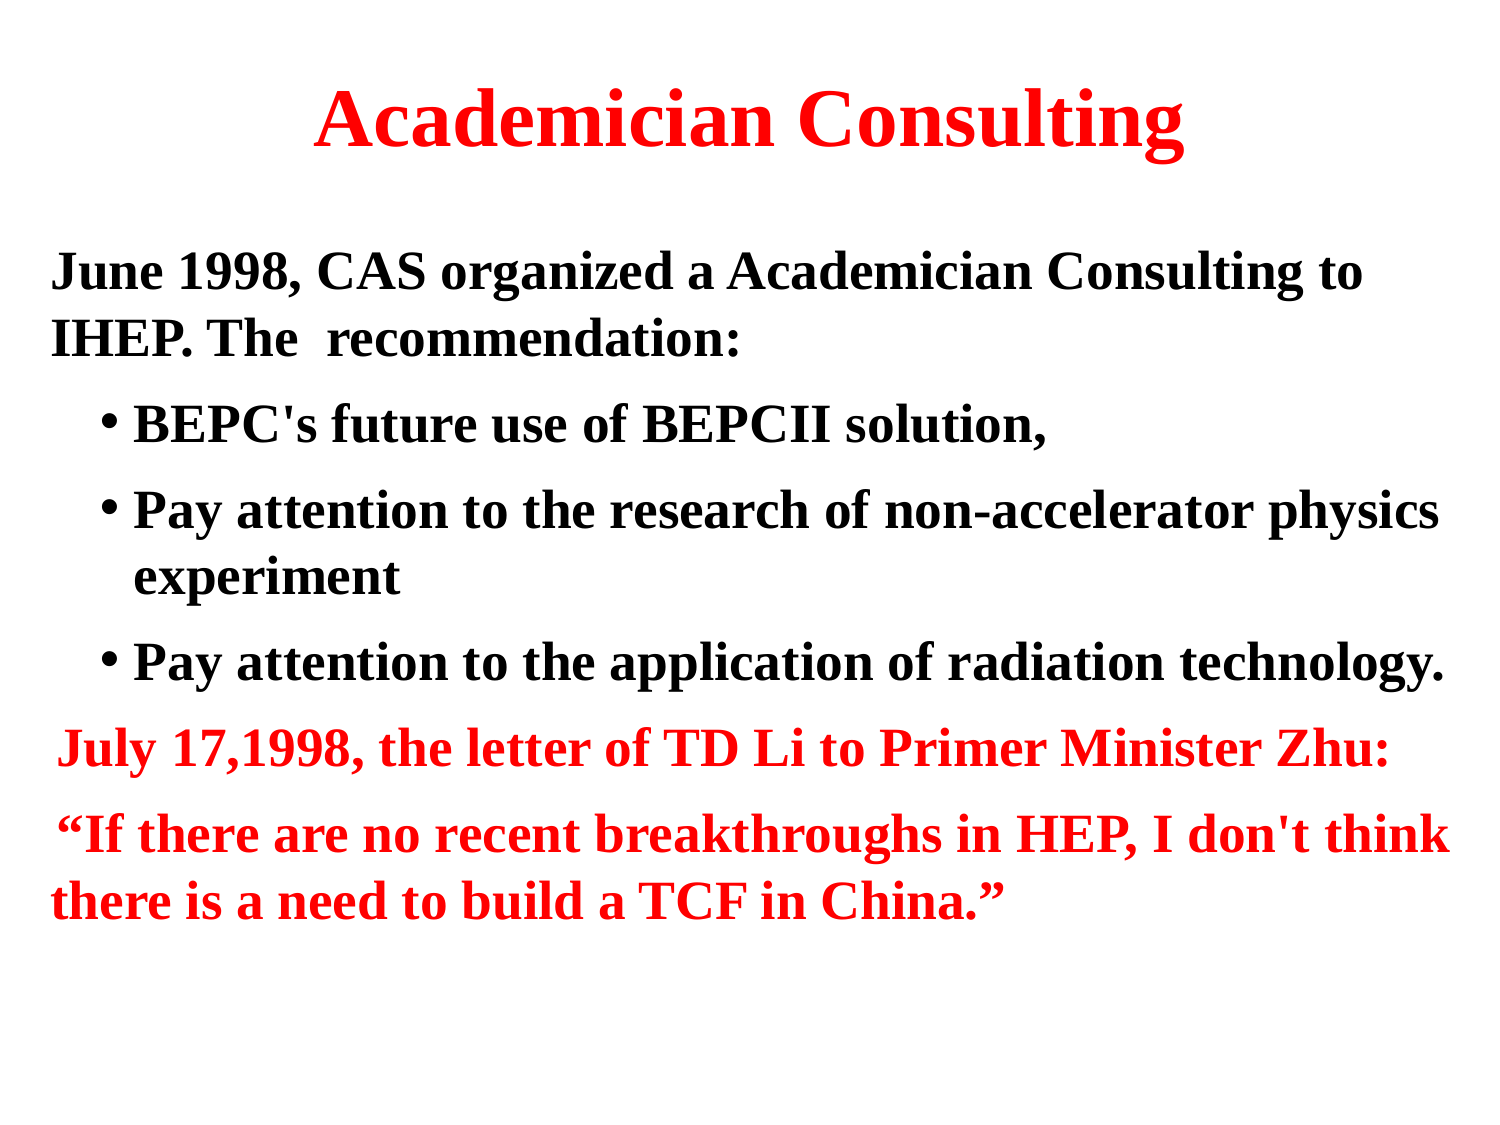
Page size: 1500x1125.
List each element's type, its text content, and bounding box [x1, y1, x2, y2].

list June 1998, CAS organized a Academician Consulting to IHEP. The recommendation: BEPC's future use of BEPCII solution, Pay attention to the research of non-accelerator physics experiment Pay attention to the application of radiation technology. July 17,1998, the letter of TD Li to Primer Minister Zhu: “If there are no recent breakthroughs in HEP, I don't think there is a need to build a TCF in China.” [35, 227, 1469, 1044]
title Academician Consulting [103, 59, 1397, 179]
